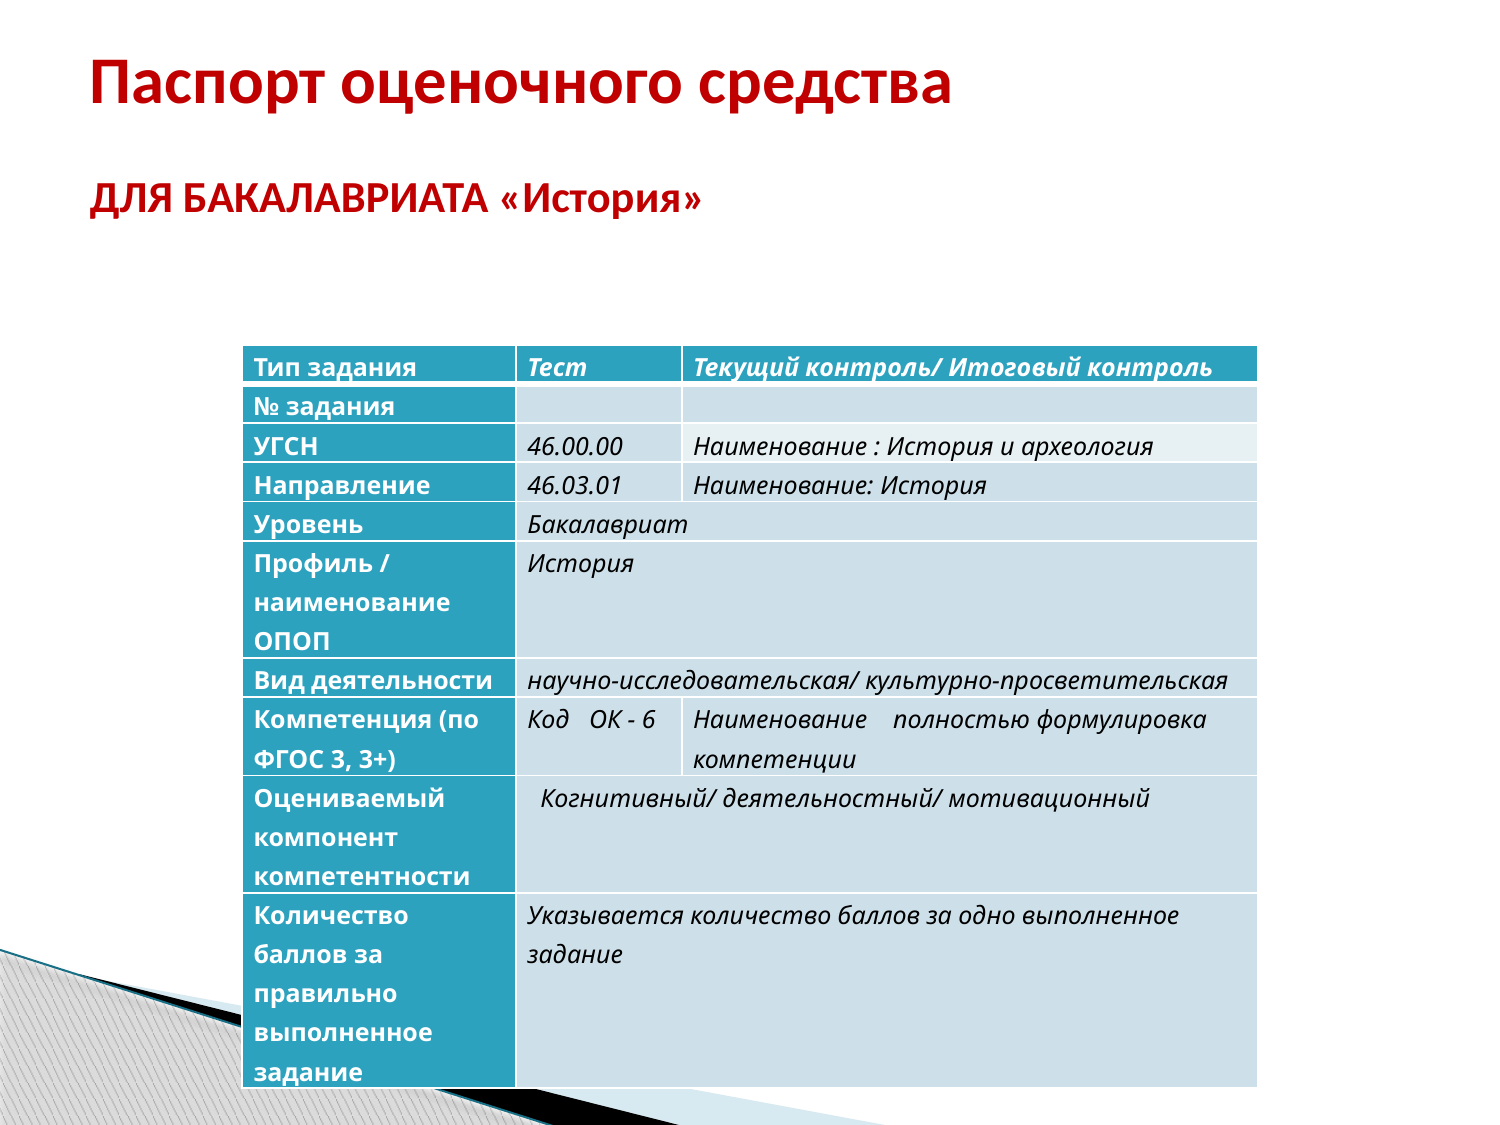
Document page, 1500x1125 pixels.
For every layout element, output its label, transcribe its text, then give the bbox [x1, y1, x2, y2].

table_cell Код ОК - 6 [517, 698, 681, 775]
table_cell 46.03.01 [517, 463, 681, 501]
table_cell № задания [243, 387, 515, 422]
table_cell [517, 387, 681, 422]
table_header Текущий контроль/ Итоговый контроль [683, 346, 1257, 381]
table_cell Оцениваемый компонент компетентности [243, 776, 515, 892]
table_cell Наименование: История [683, 463, 1257, 501]
table_header Тип задания [243, 346, 515, 381]
table_cell Бакалавриат [517, 502, 1257, 540]
table_cell УГСН [243, 424, 515, 461]
table_cell 46.00.00 [517, 424, 681, 461]
table_cell Наименование : История и археология [683, 424, 1257, 461]
table_cell Компетенция (по ФГОС 3, 3+) [243, 698, 515, 775]
table_cell Когнитивный/ деятельностный/ мотивационный [517, 776, 1257, 892]
table_header Тест [517, 346, 681, 381]
table_cell Уровень [243, 502, 515, 540]
table_cell Наименование полностью формулировка компетенции [683, 698, 1257, 775]
table_cell Указывается количество баллов за одно выполненное задание [517, 894, 1257, 1087]
table_cell Количество баллов за правильно выполненное задание [243, 894, 515, 1087]
title Паспорт оценочного средства ДЛЯ БАКАЛАВРИАТА «История» [75, 45, 1425, 233]
table_cell Направление [243, 463, 515, 501]
table_cell Вид деятельности [243, 659, 515, 696]
table_cell научно-исследовательская/ культурно-просветительская [517, 659, 1257, 696]
table_cell История [517, 542, 1257, 657]
table_cell [683, 387, 1257, 422]
table_cell Профиль / наименование ОПОП [243, 542, 515, 657]
